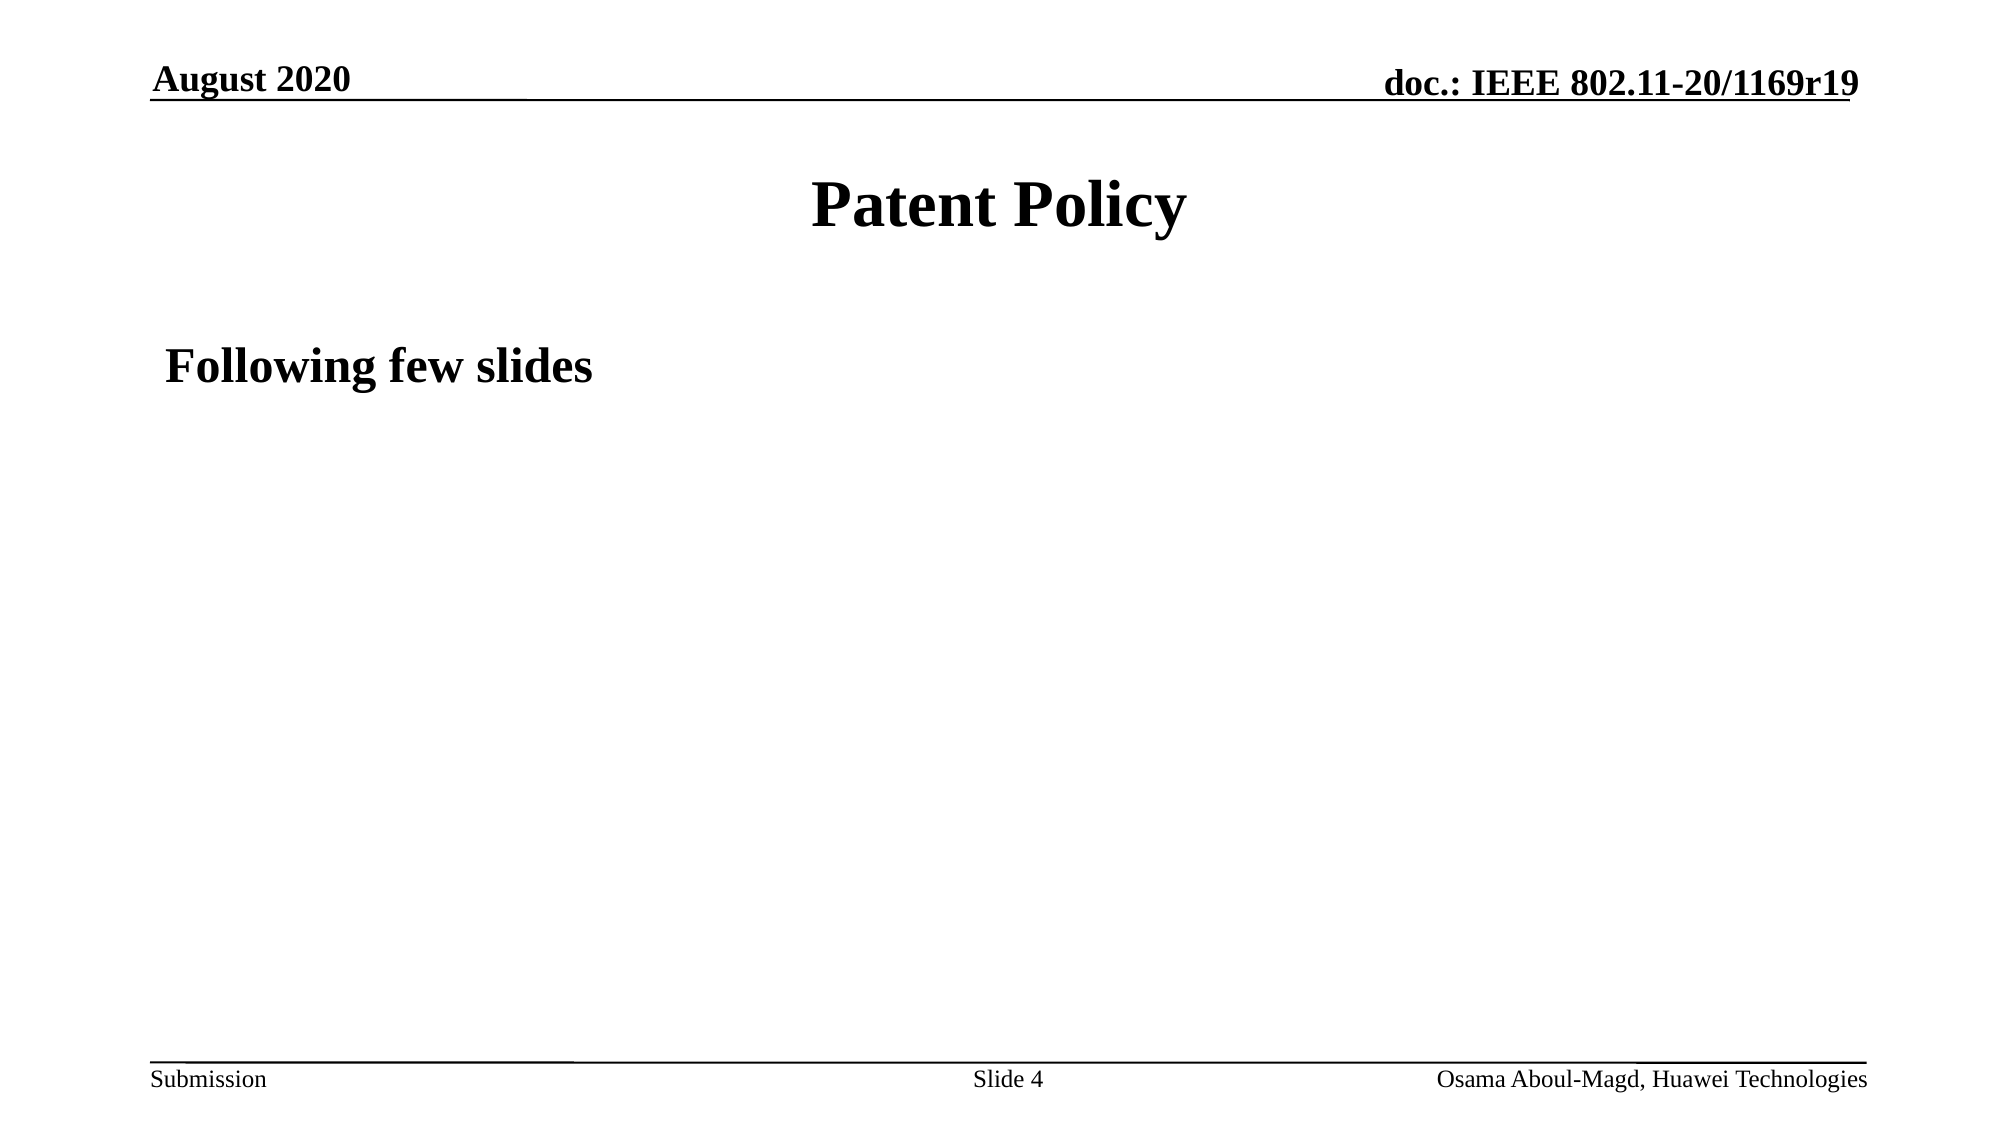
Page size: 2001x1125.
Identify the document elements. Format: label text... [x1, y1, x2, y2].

list Following few slides [149, 324, 1850, 1000]
footer Osama Aboul-Magd, Huawei Technologies [1171, 1061, 1869, 1093]
slide_number Slide 4 [950, 1061, 1067, 1123]
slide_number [152, 54, 563, 100]
title Patent Policy [149, 112, 1850, 288]
